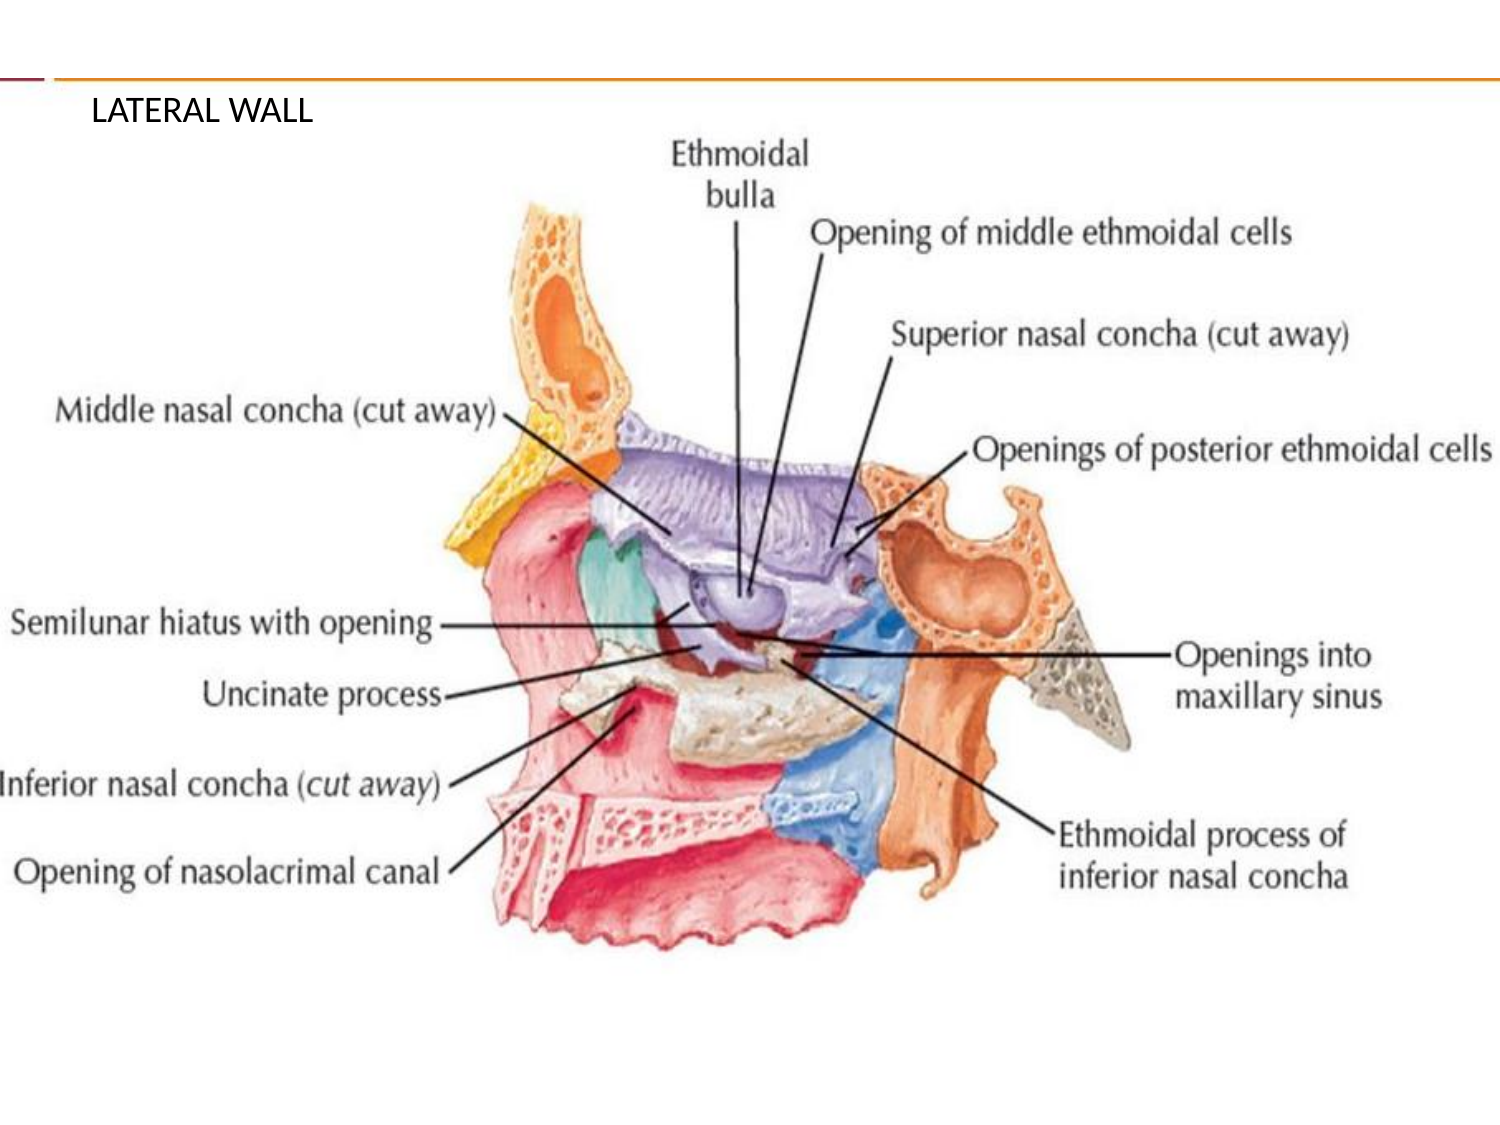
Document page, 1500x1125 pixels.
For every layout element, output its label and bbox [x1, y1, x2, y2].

picture [0, 77, 1500, 1036]
